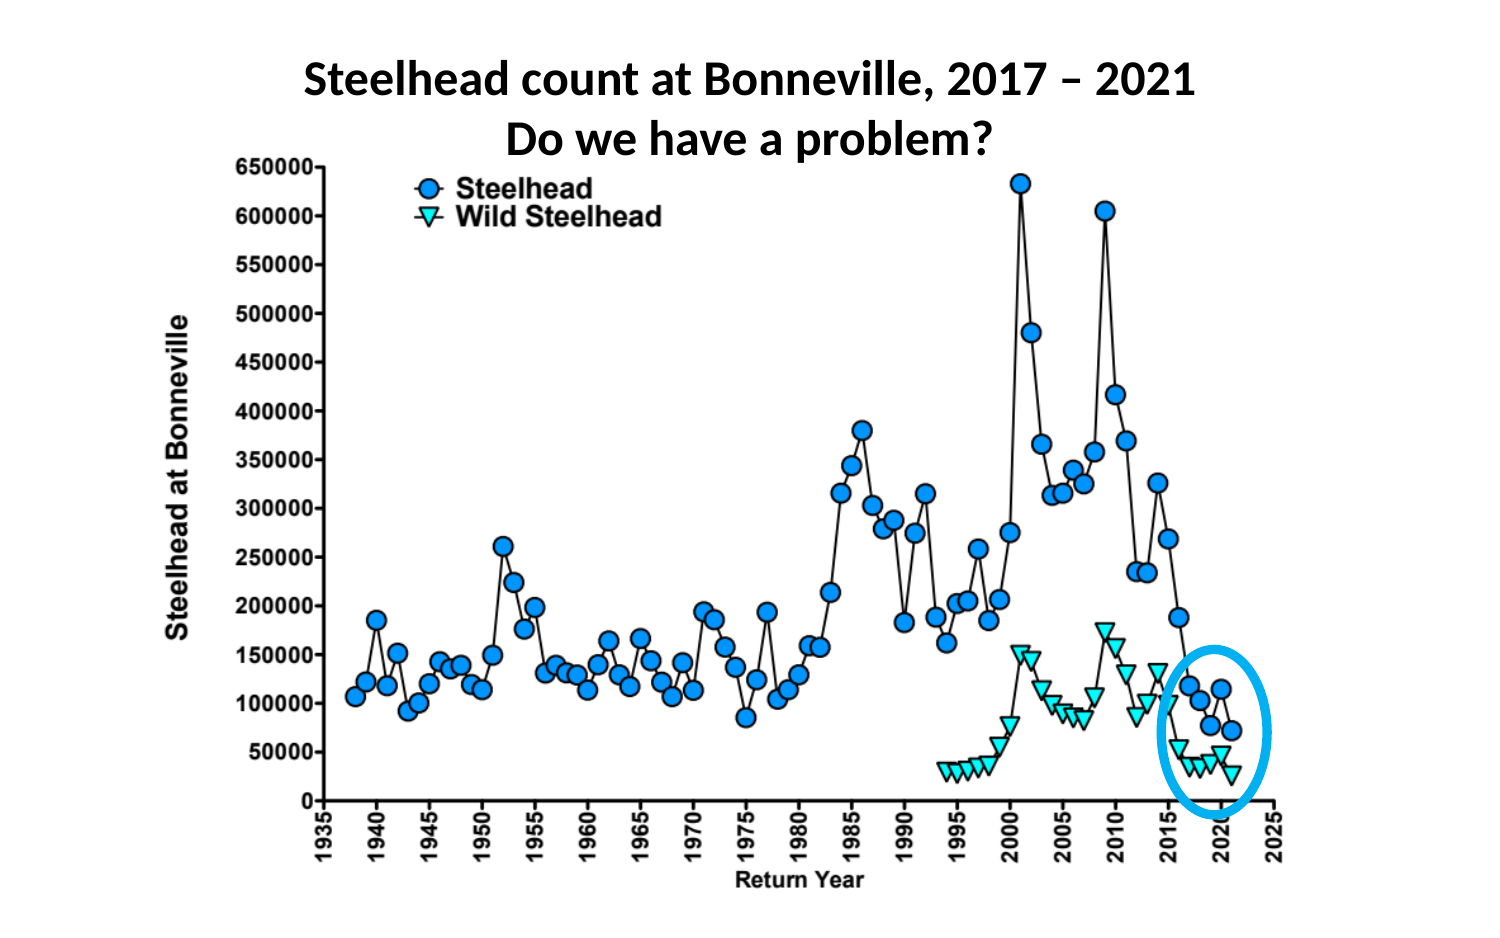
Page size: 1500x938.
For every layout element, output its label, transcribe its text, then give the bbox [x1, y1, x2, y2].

picture [128, 106, 1317, 925]
text_box Steelhead count at Bonneville, 2017 – 2021 Do we have a problem? [288, 38, 1212, 106]
